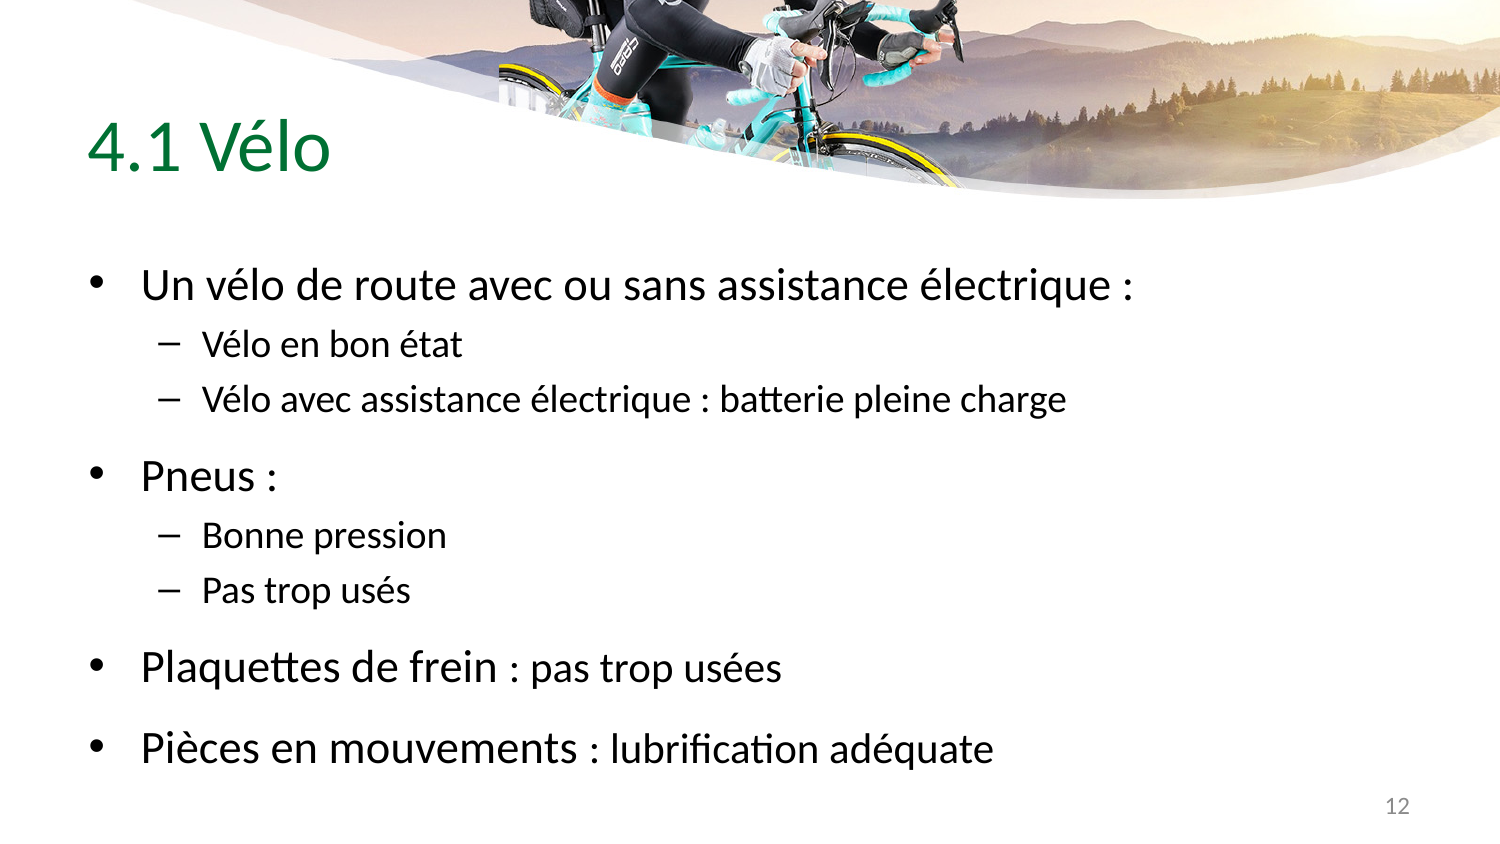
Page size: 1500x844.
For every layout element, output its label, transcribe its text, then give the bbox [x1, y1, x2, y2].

picture [0, 0, 1500, 844]
title 4.1 Vélo [72, 56, 1425, 228]
list Un vélo de route avec ou sans assistance électrique : Vélo en bon état Vélo avec assistance électrique : batterie pleine charge Pneus : Bonne pression Pas trop usés Plaquettes de frein : pas trop usées Pièces en mouvements : lubrification adéquate [73, 246, 1427, 782]
slide_number 12 [1074, 782, 1425, 827]
